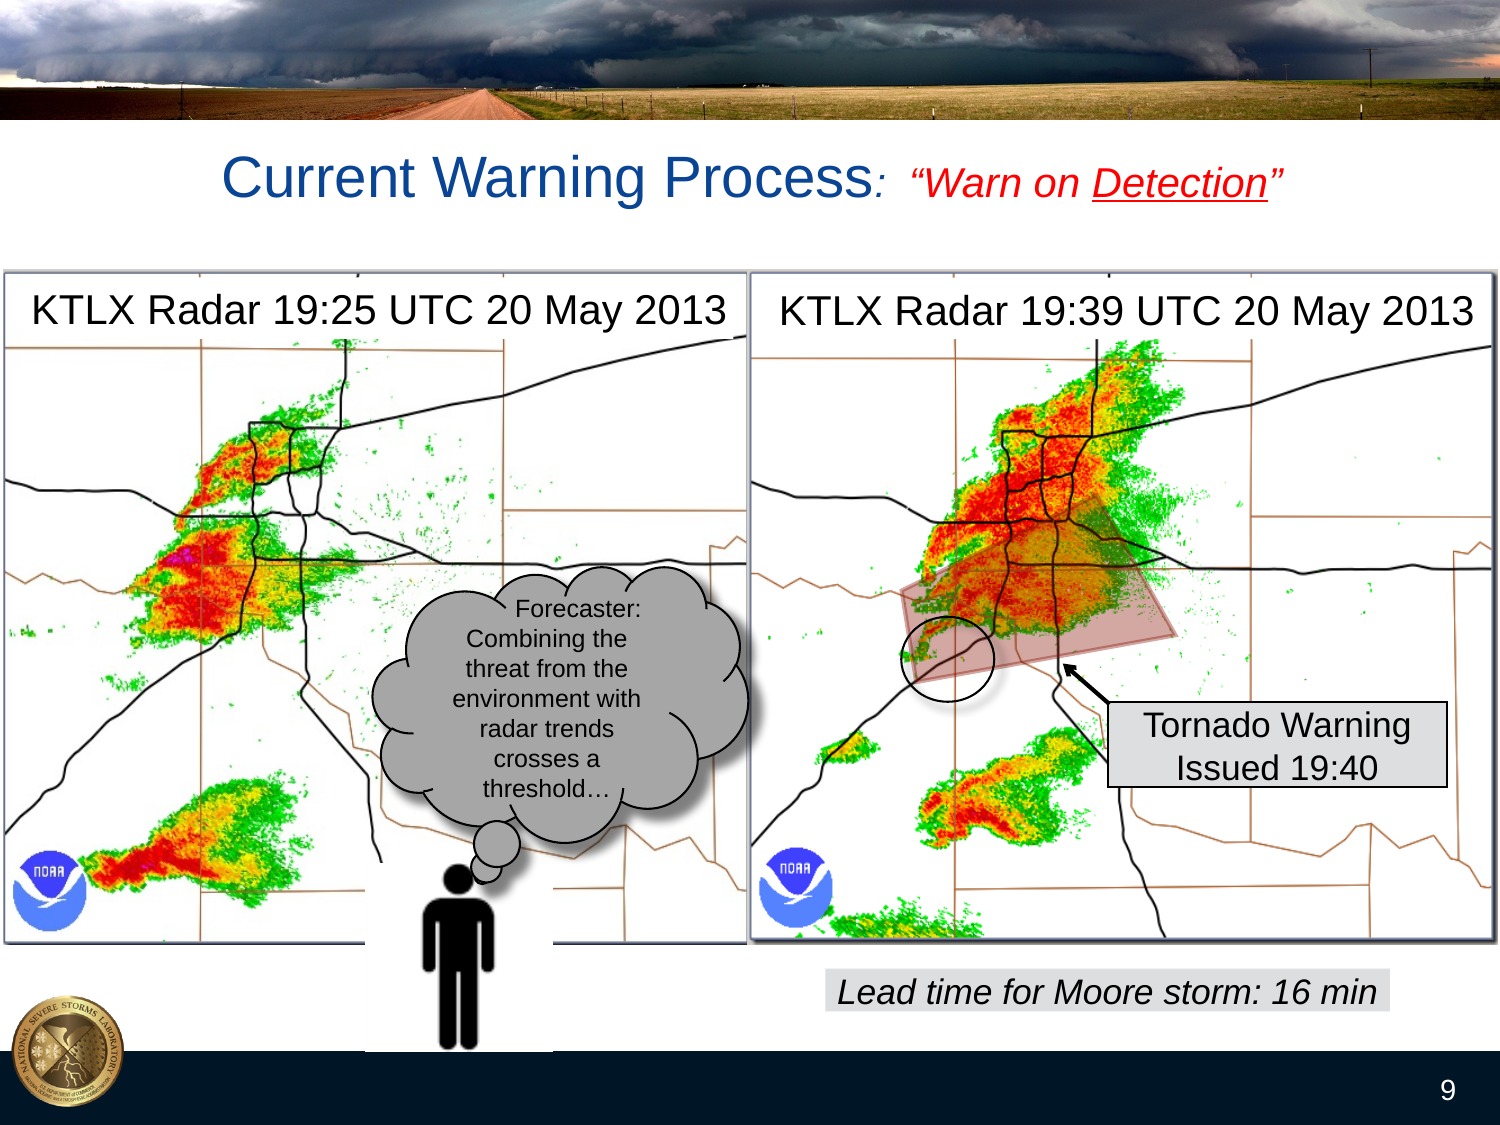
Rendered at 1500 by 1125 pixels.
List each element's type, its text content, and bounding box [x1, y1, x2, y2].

text_box Current Warning Process: “Warn on Detection” [30, 131, 1474, 217]
text_box Lead time for Moore storm: 16 min [825, 972, 1390, 1012]
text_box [1062, 663, 1111, 705]
picture [11, 995, 124, 1107]
picture [0, 0, 1500, 120]
picture [3, 268, 1499, 1053]
slide_number 9 [1121, 1058, 1472, 1119]
